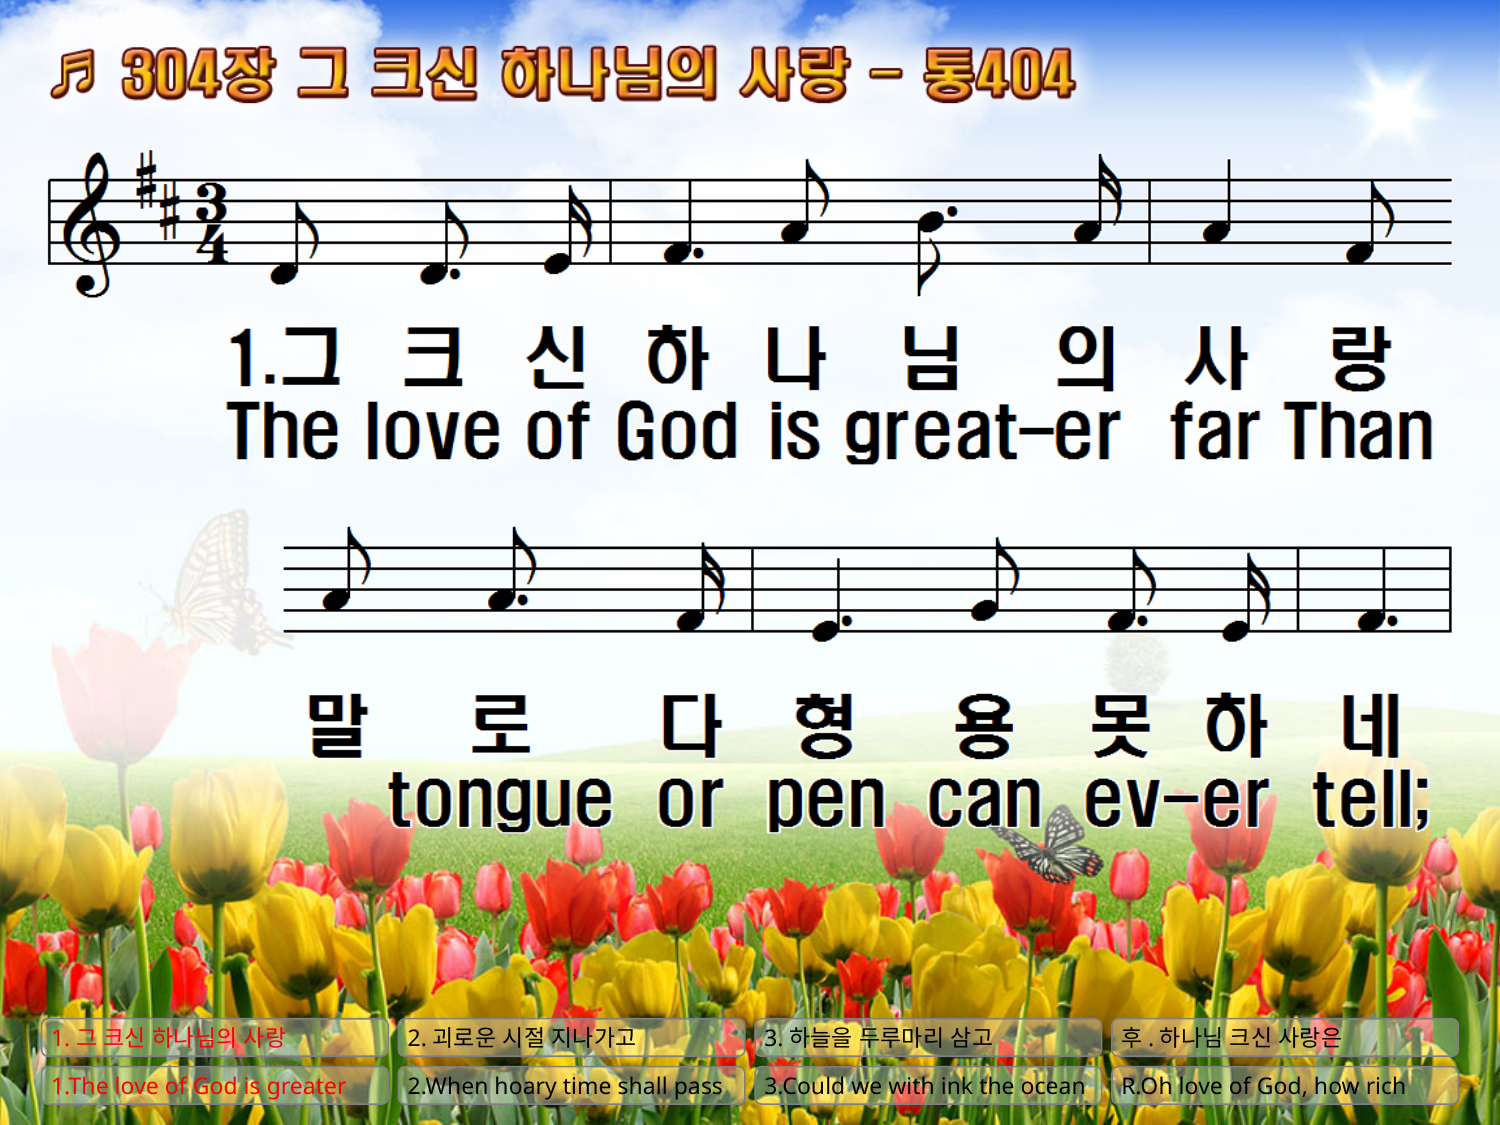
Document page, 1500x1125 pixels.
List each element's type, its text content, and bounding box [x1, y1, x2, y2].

text_box 2.괴로운 시절 지나가고 [398, 1018, 745, 1057]
text_box 3.Could we with ink the ocean [755, 1066, 1102, 1105]
text_box 후.하나님 크신 사랑은 [1111, 1018, 1459, 1057]
text_box 1.그 크신 하나님의 사랑 [41, 1018, 389, 1057]
text_box R.Oh love of God, how rich [1111, 1066, 1459, 1105]
text_box 1.The love of God is greater [41, 1066, 389, 1105]
text_box 2.When hoary time shall pass [398, 1066, 745, 1105]
text_box 3.하늘을 두루마리 삼고 [755, 1018, 1102, 1057]
picture [0, 0, 1500, 1125]
